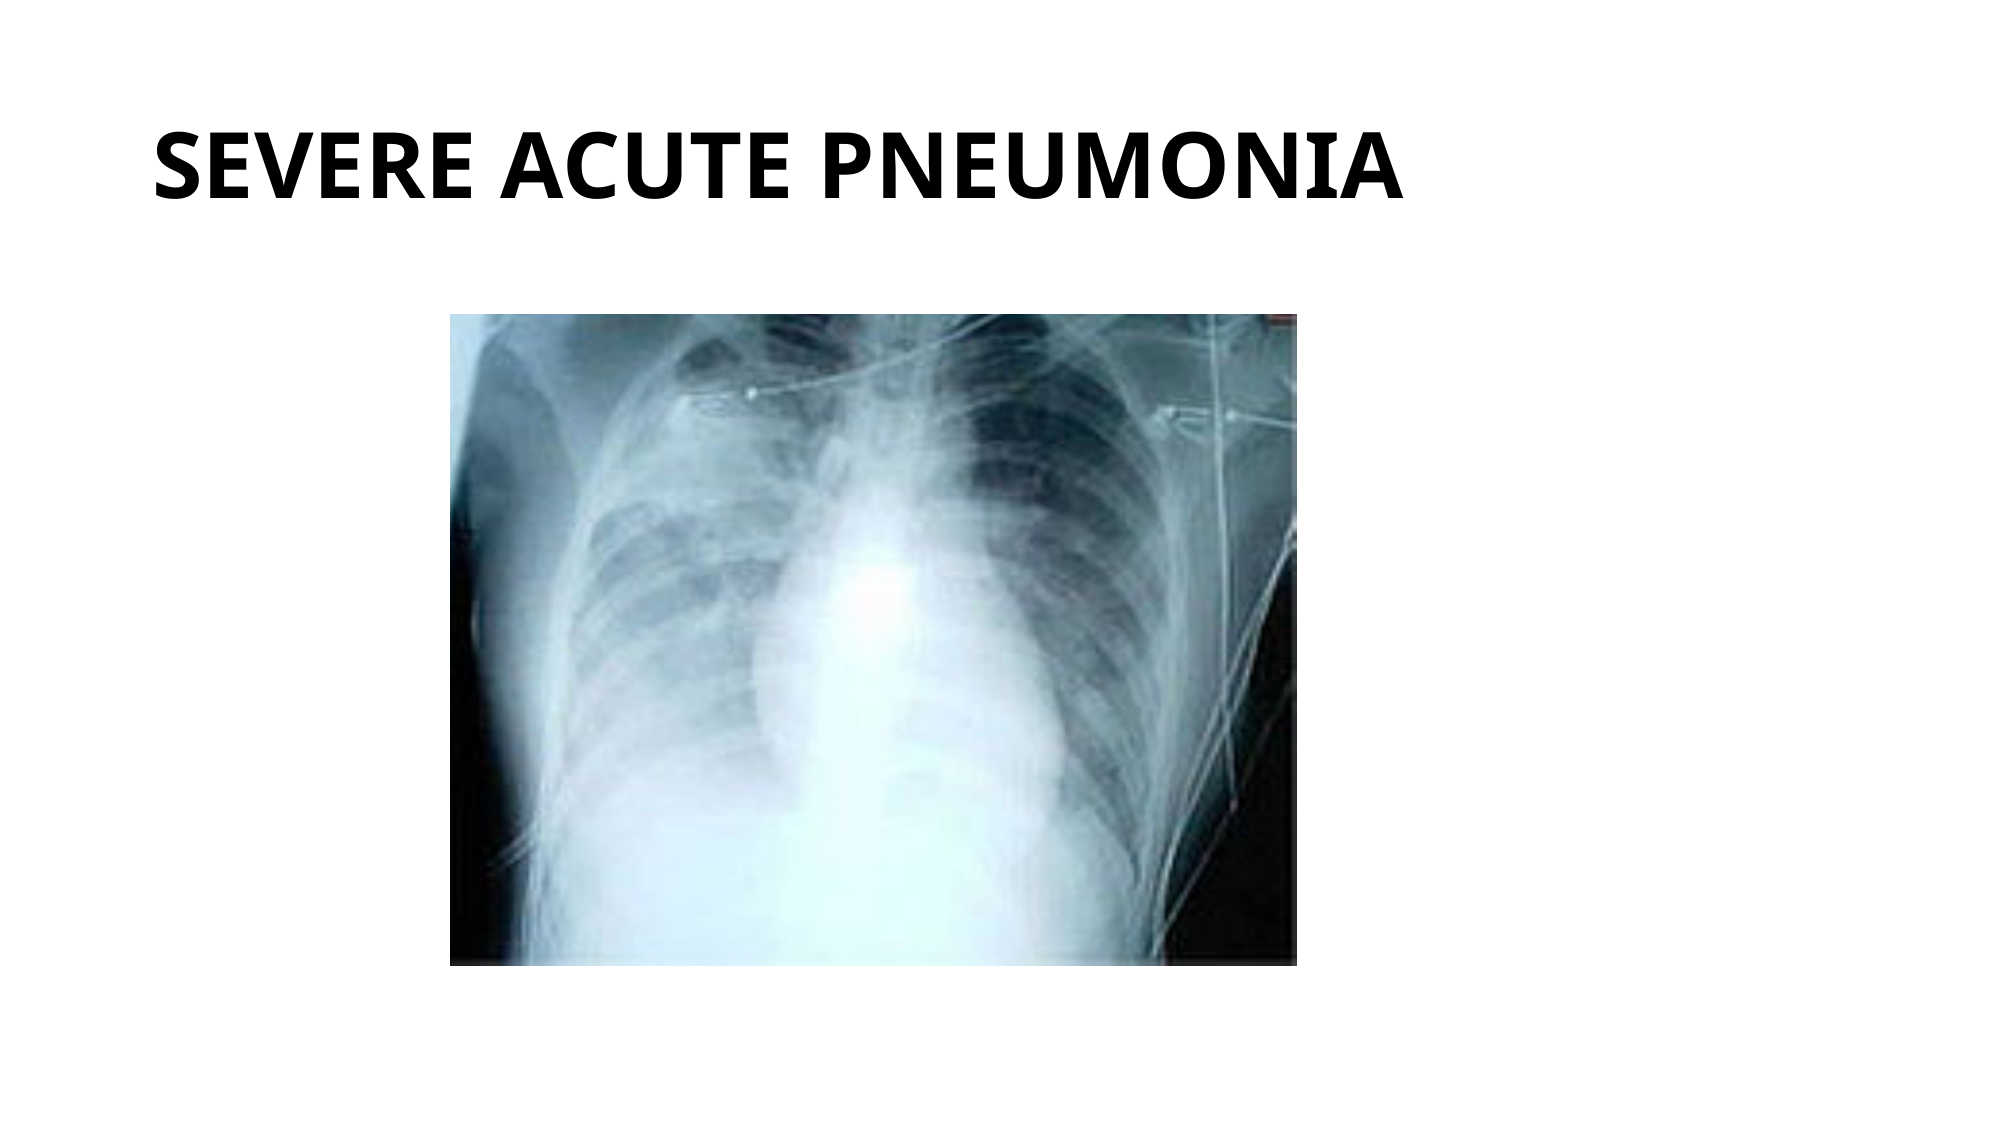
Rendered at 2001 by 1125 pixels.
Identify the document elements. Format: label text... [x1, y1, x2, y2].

title SEVERE ACUTE PNEUMONIA [137, 59, 1863, 278]
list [449, 314, 1297, 966]
